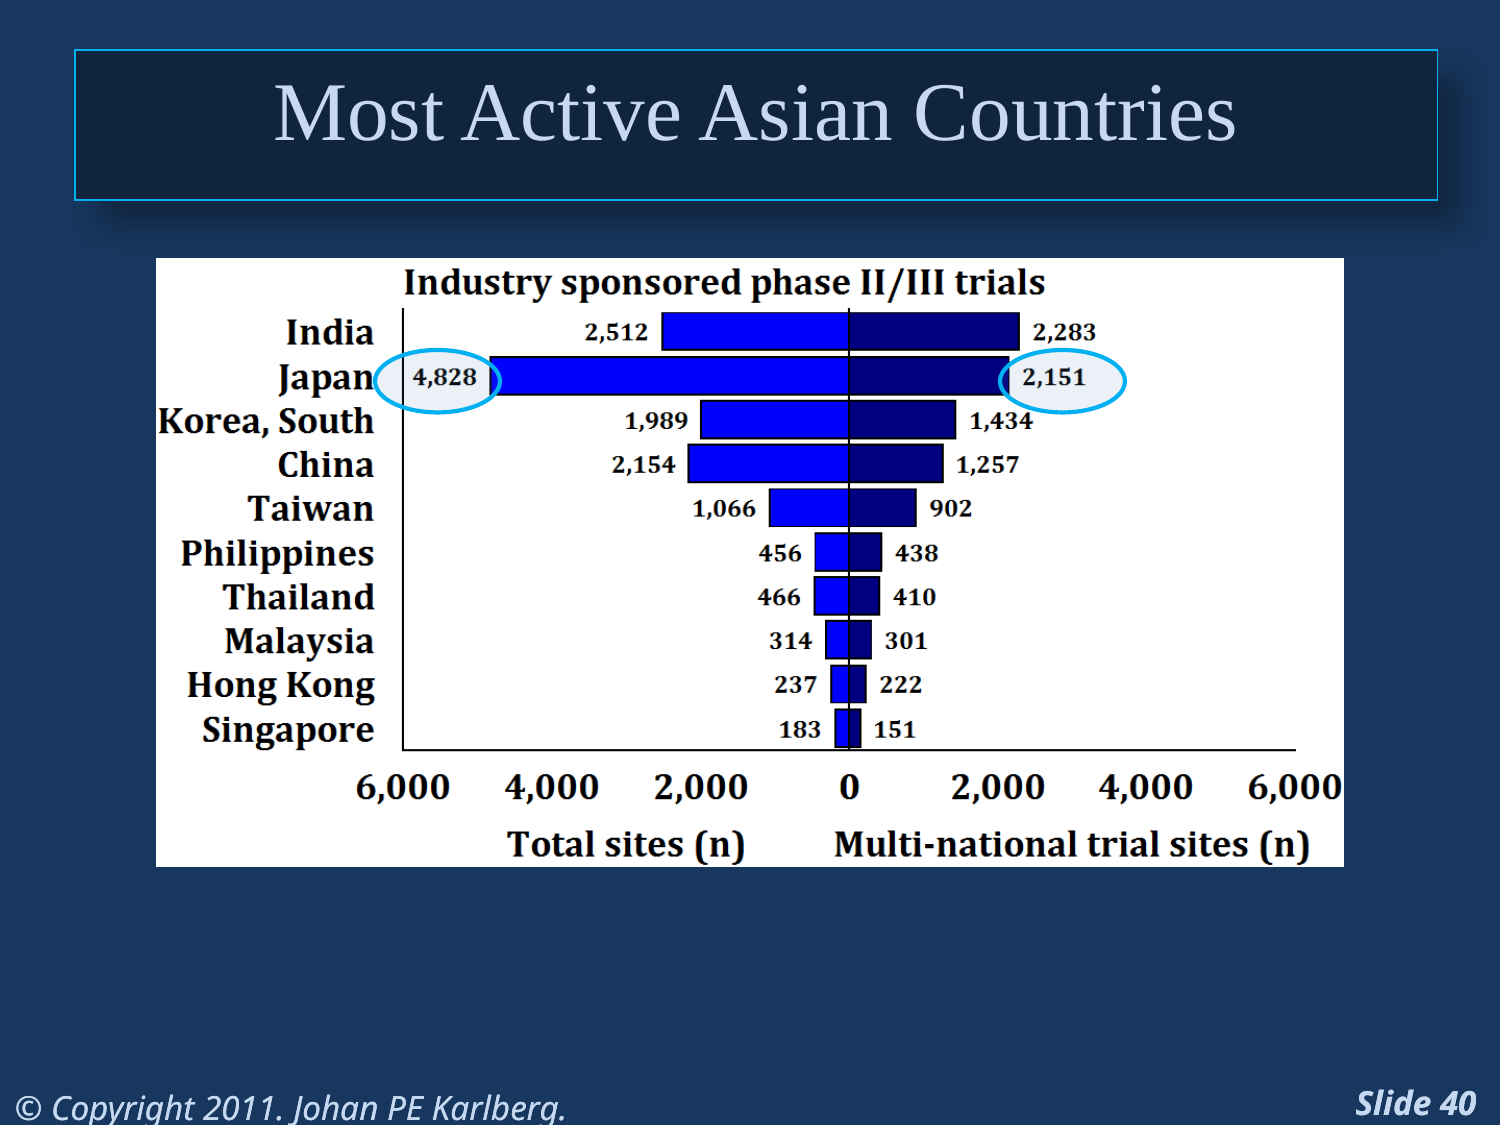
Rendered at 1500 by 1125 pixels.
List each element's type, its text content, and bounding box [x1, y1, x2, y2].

picture [155, 258, 1344, 867]
text_box Most Active Asian Countries [74, 49, 1438, 200]
